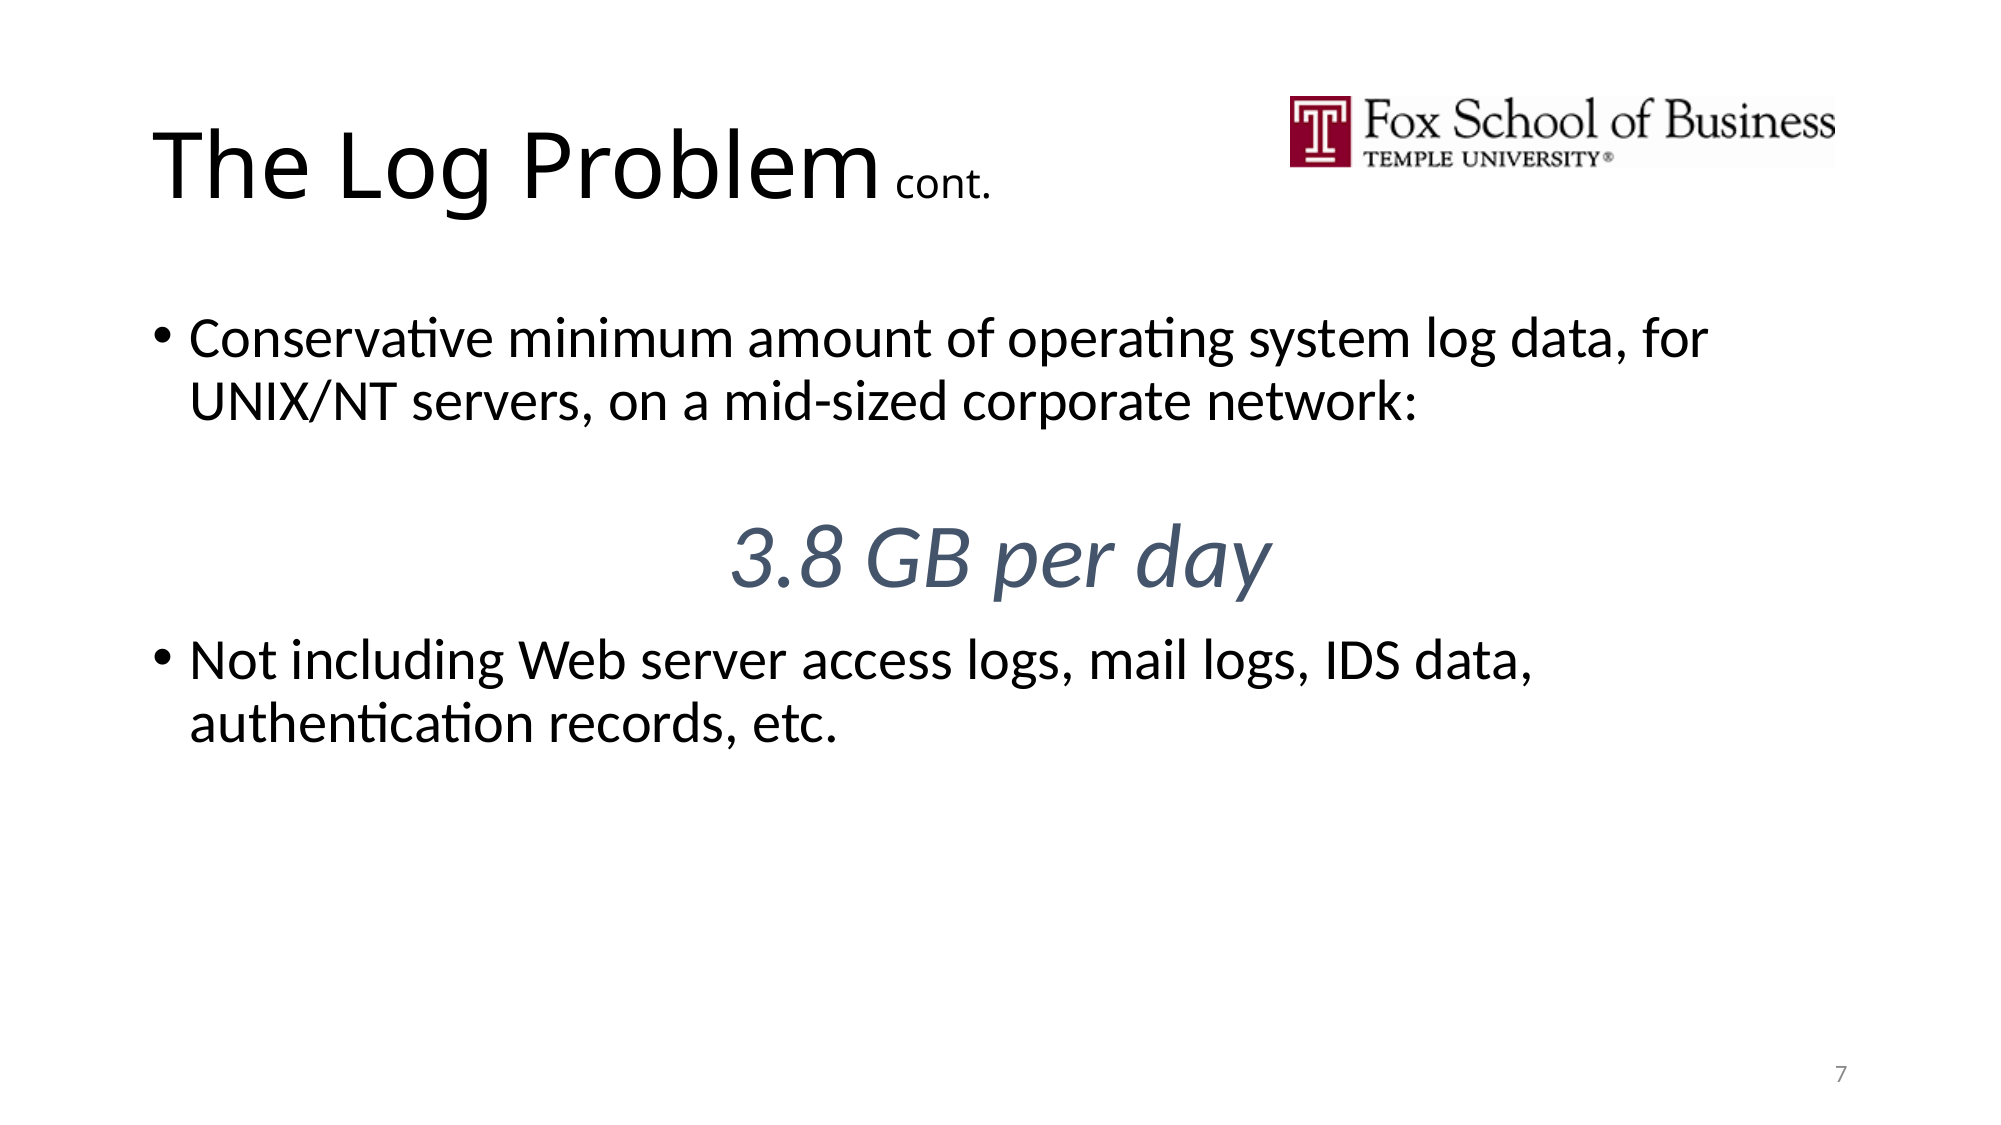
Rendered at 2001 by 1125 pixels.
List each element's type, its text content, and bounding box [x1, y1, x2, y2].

title The Log Problem cont. [137, 59, 1863, 278]
list Conservative minimum amount of operating system log data, for UNIX/NT servers, on a mid-sized corporate network: Not including Web server access logs, mail logs, IDS data, authentication records, etc. [137, 299, 1863, 1014]
text_box 3.8 GB per day [687, 488, 1313, 614]
slide_number 7 [1412, 1042, 1863, 1103]
